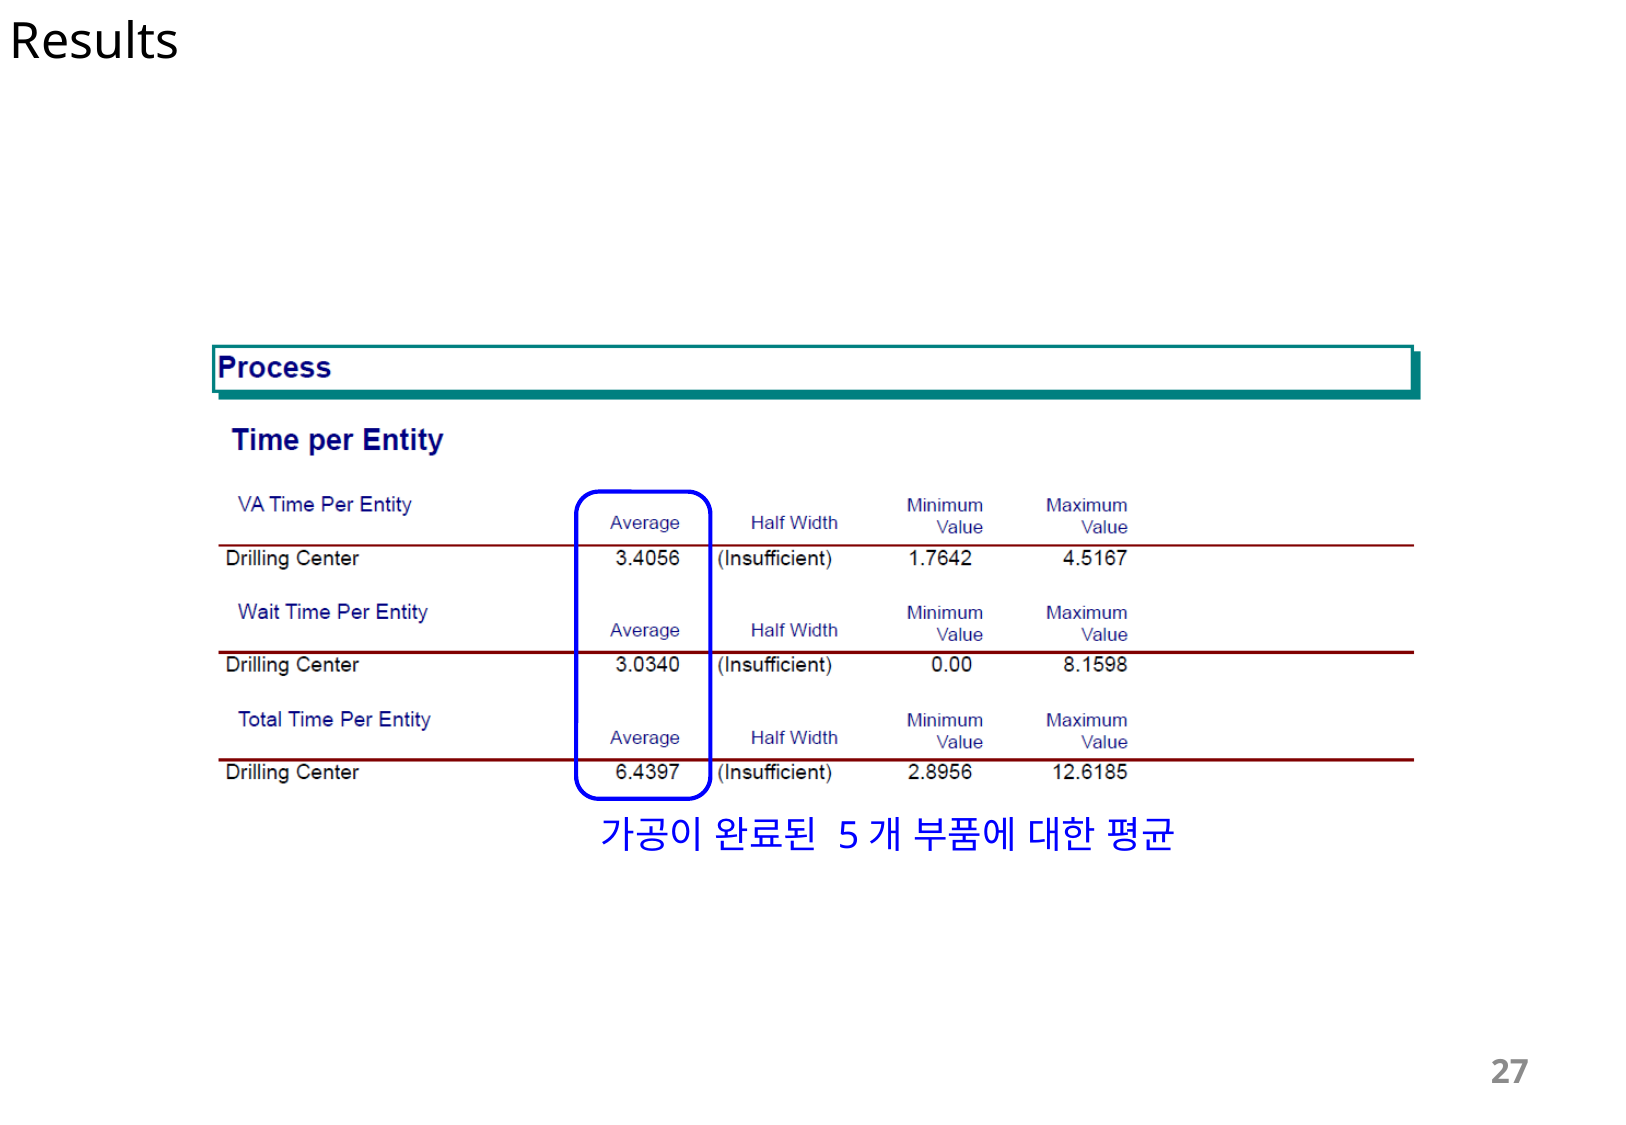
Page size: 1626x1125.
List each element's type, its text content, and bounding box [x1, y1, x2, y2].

text_box 가공이 완료된 5개 부품에 대한 평균 [586, 803, 1191, 864]
text_box [583, 796, 703, 801]
text_box Results [0, 0, 194, 76]
picture [199, 336, 1426, 789]
slide_number 27 [1164, 1042, 1544, 1103]
